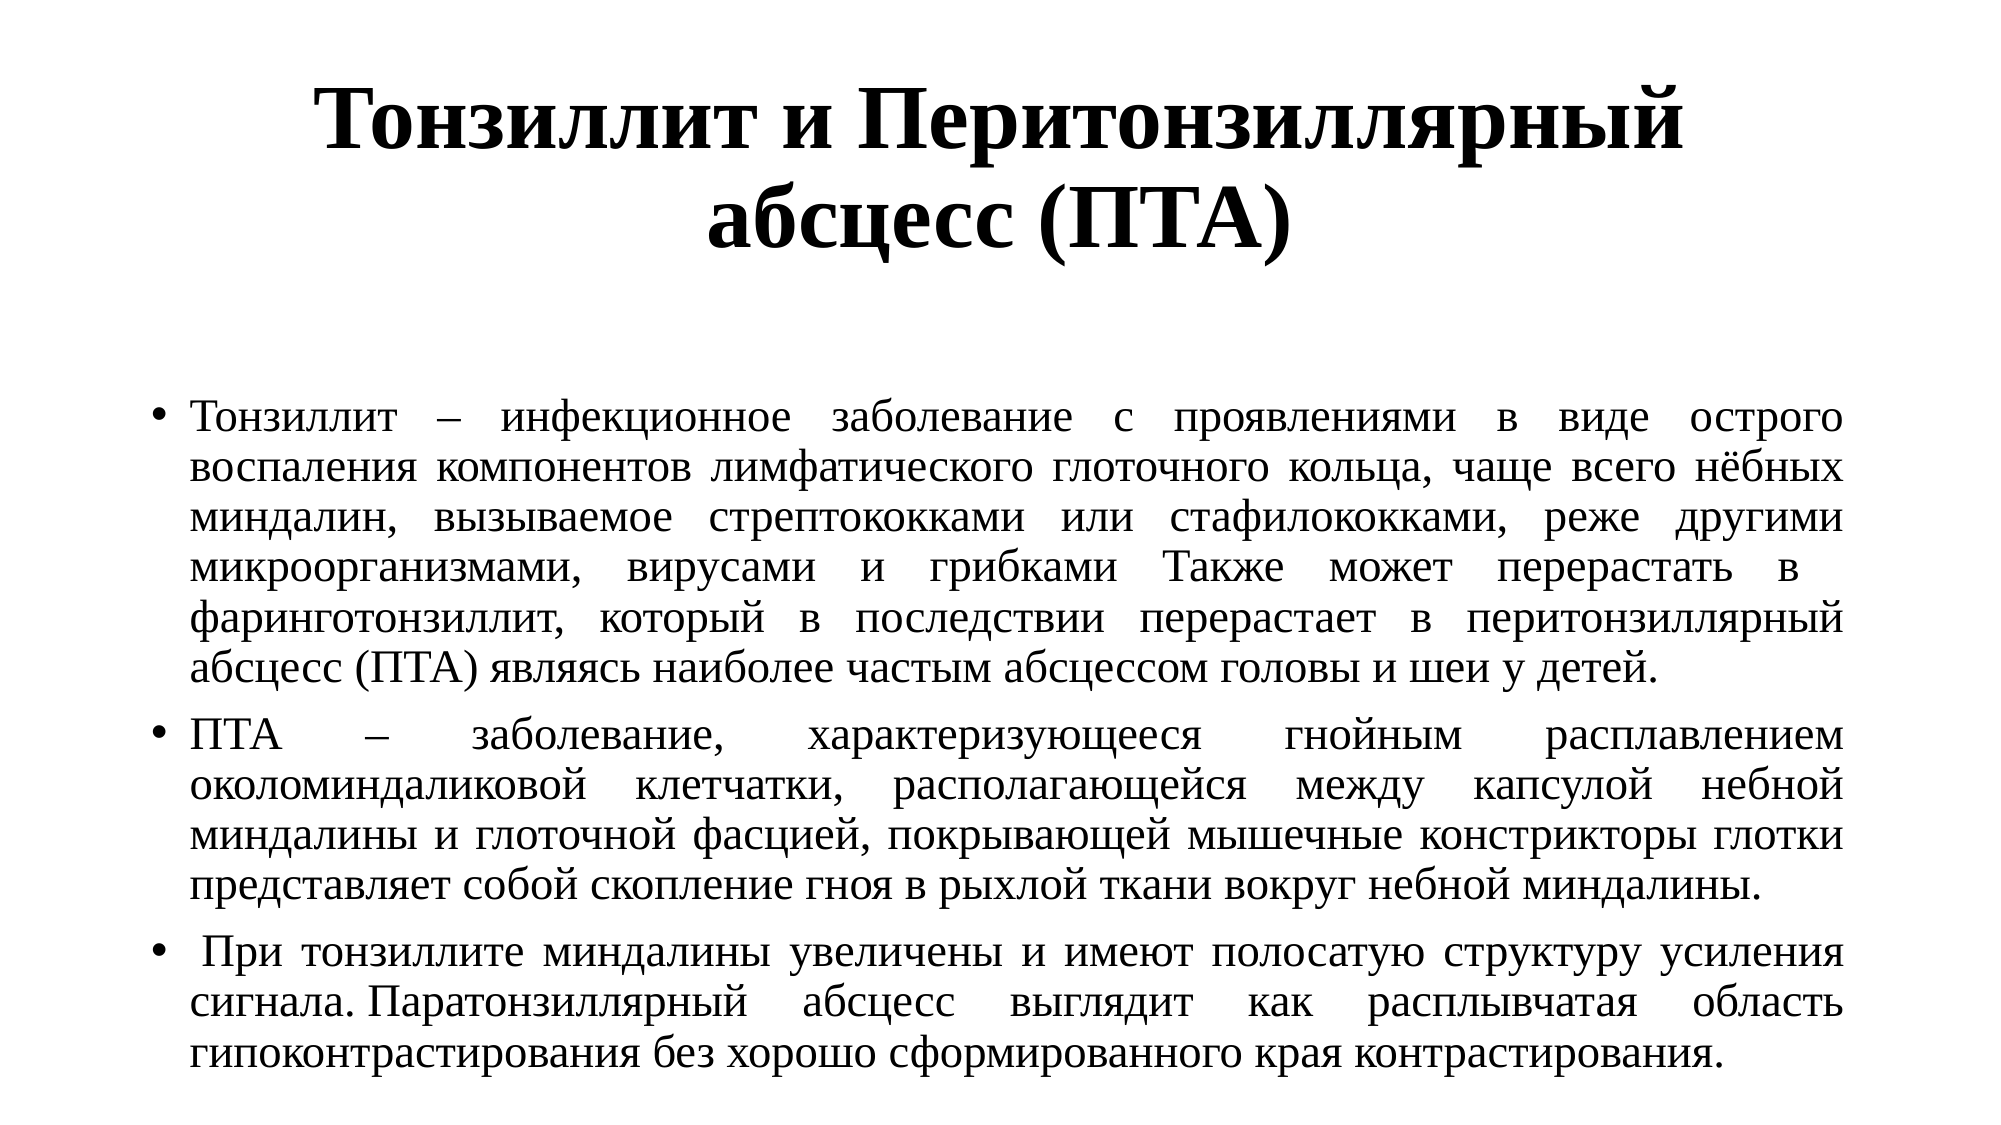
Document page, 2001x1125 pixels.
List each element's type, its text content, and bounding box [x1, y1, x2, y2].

list Тонзиллит – инфекционное заболевание с проявлениями в виде острого воспаления компонентов лимфатического глоточного кольца, чаще всего нёбных миндалин, вызываемое стрептококками или стафилококками, реже другими микроорганизмами, вирусами и грибками Также может перерастать в фаринготонзиллит, который в последствии перерастает в перитонзиллярный абсцесс (ПТА) являясь наиболее частым абсцессом головы и шеи у детей. ПТА – заболевание, характеризующееся гнойным расплавлением околоминдаликовой клетчатки, располагающейся между капсулой небной миндалины и глоточной фасцией, покрывающей мышечные констрикторы глотки представляет собой скопление гноя в рыхлой ткани вокруг небной миндалины. При тонзиллите миндалины увеличены и имеют полосатую структуру усиления сигнала. Паратонзиллярный абсцесс выглядит как расплывчатая область гипоконтрастирования без хорошо сформированного края контрастирования. [135, 383, 1861, 1098]
title Тонзиллит и Перитонзиллярный абсцесс (ПТА) [137, 59, 1863, 278]
